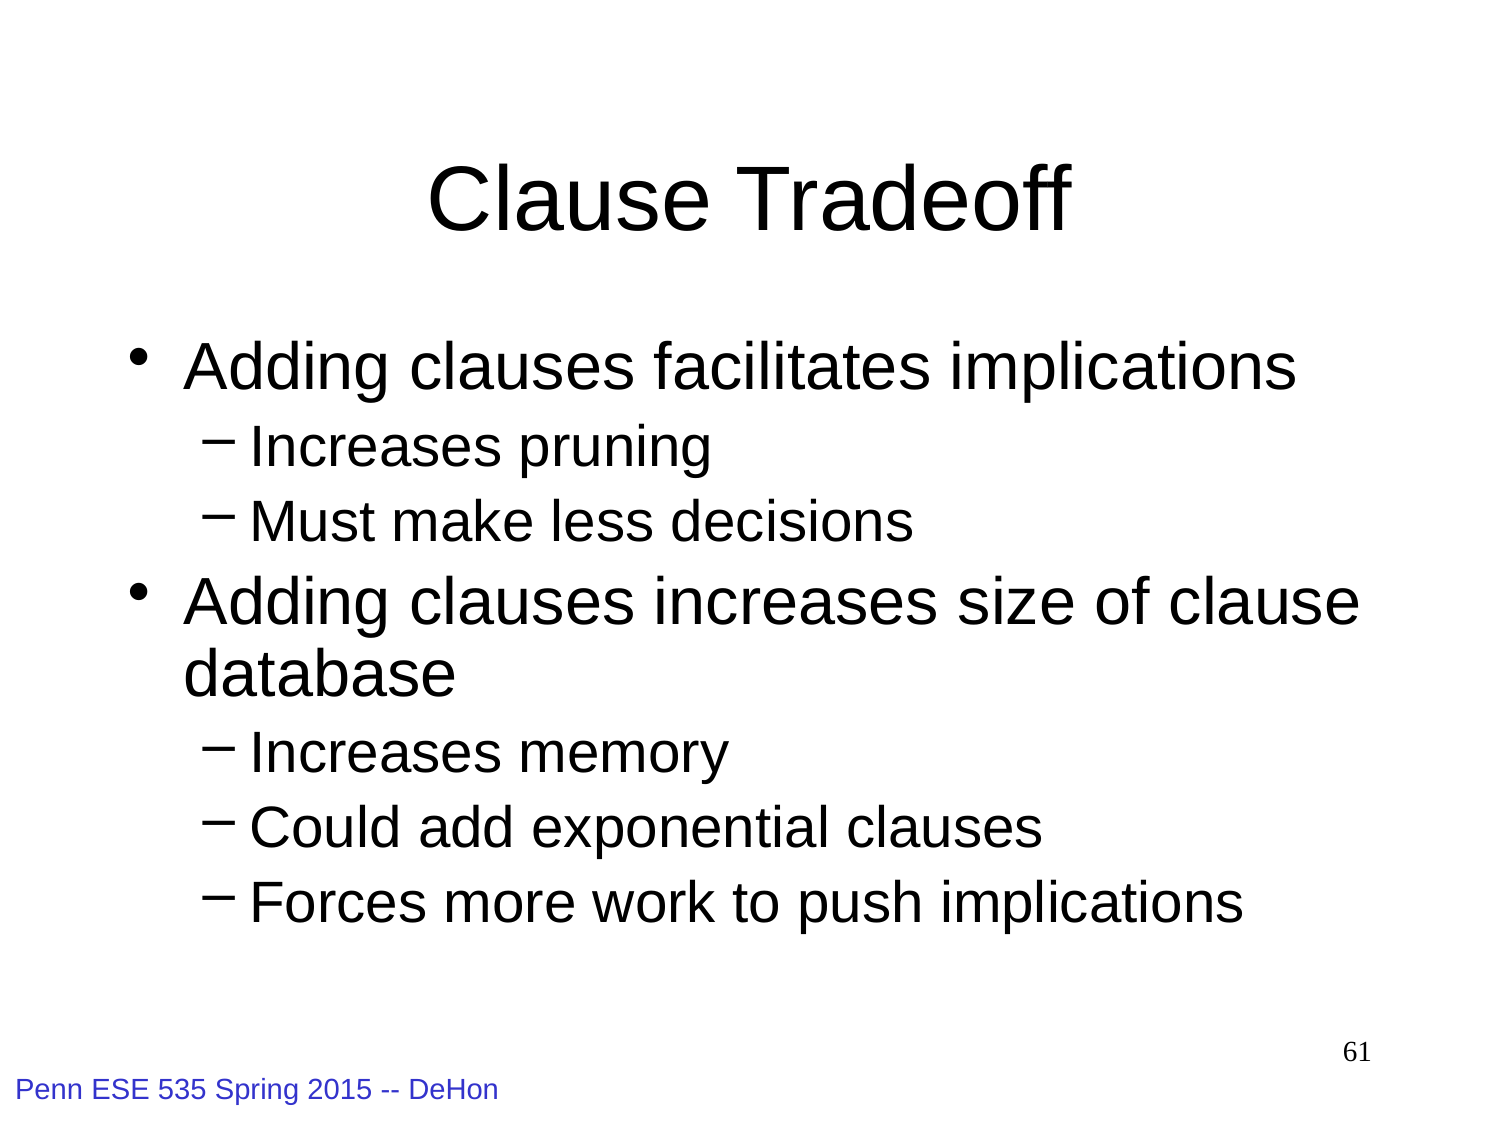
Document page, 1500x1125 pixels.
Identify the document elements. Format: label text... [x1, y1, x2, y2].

slide_number Penn ESE 535 Spring 2015 -- DeHon [0, 1062, 576, 1125]
slide_number 61 [1074, 1024, 1388, 1101]
title Clause Tradeoff [112, 99, 1388, 288]
list Adding clauses facilitates implications Increases pruning Must make less decisions Adding clauses increases size of clause database Increases memory Could add exponential clauses Forces more work to push implications [112, 324, 1388, 1001]
